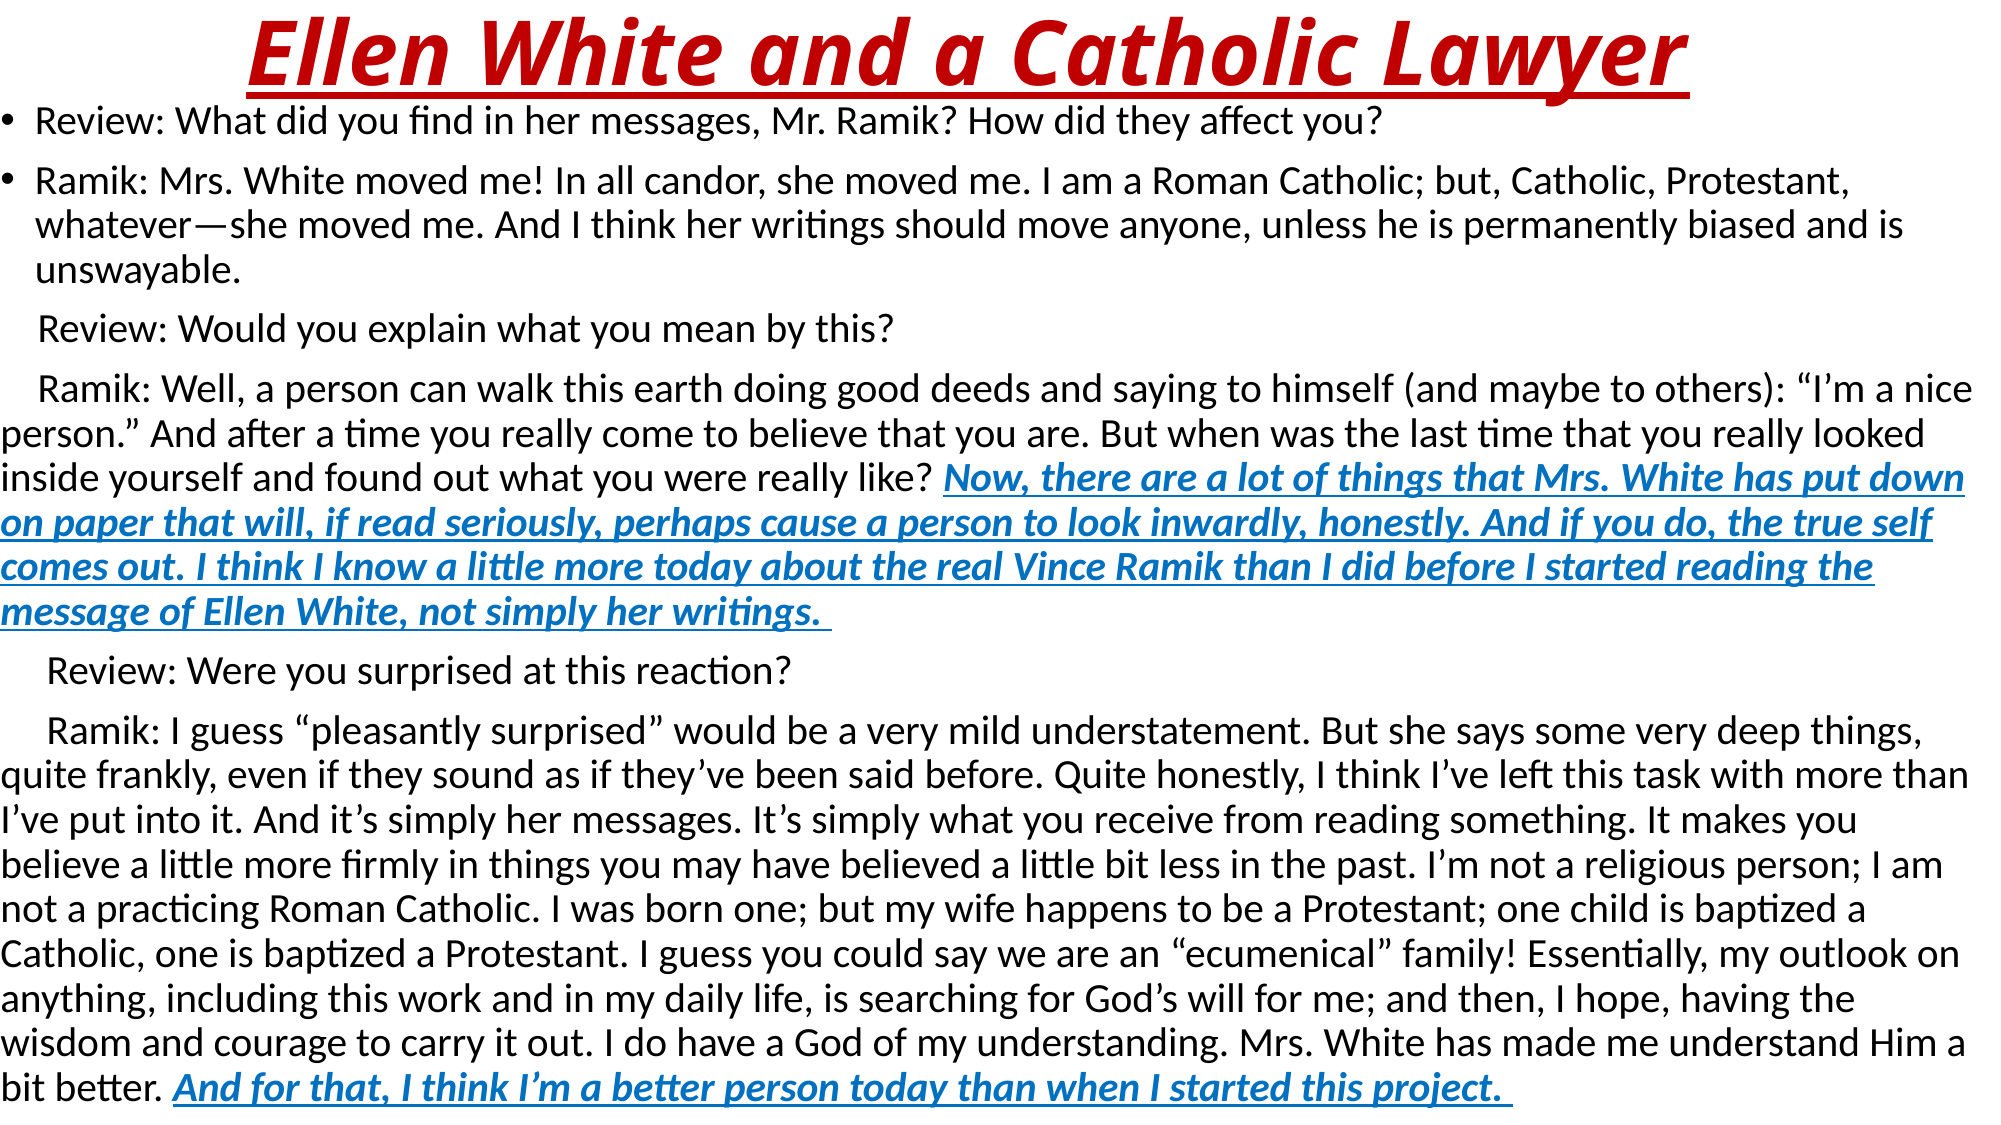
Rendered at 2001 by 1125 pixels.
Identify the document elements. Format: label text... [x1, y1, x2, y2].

title Ellen White and a Catholic Lawyer [137, 0, 1863, 91]
list Review: What did you find in her messages, Mr. Ramik? How did they affect you? Ramik: Mrs. White moved me! In all candor, she moved me. I am a Roman Catholic; but, Catholic, Protestant, whatever—she moved me. And I think her writings should move anyone, unless he is permanently biased and is unswayable. Review: Would you explain what you mean by this? Ramik: Well, a person can walk this earth doing good deeds and saying to himself (and maybe to others): “I’m a nice person.” And after a time you really come to believe that you are. But when was the last time that you really looked inside yourself and found out what you were really like? Now, there are a lot of things that Mrs. White has put down on paper that will, if read seriously, perhaps cause a person to look inwardly, honestly. And if you do, the true self comes out. I think I know a little more today about the real Vince Ramik than I did before I started reading the message of Ellen White, not simply her writings. Review: Were you surprised at this reaction? Ramik: I guess “pleasantly surprised” would be a very mild understatement. But she says some very deep things, quite frankly, even if they sound as if they’ve been said before. Quite honestly, I think I’ve left this task with more than I’ve put into it. And it’s simply her messages. It’s simply what you receive from reading something. It makes you believe a little more firmly in things you may have believed a little bit less in the past. I’m not a religious person; I am not a practicing Roman Catholic. I was born one; but my wife happens to be a Protestant; one child is baptized a Catholic, one is baptized a Protestant. I guess you could say we are an “ecumenical” family! Essentially, my outlook on anything, including this work and in my daily life, is searching for God’s will for me; and then, I hope, having the wisdom and courage to carry it out. I do have a God of my understanding. Mrs. White has made me understand Him a bit better. And for that, I think I’m a better person today than when I started this project. [0, 91, 2000, 1125]
